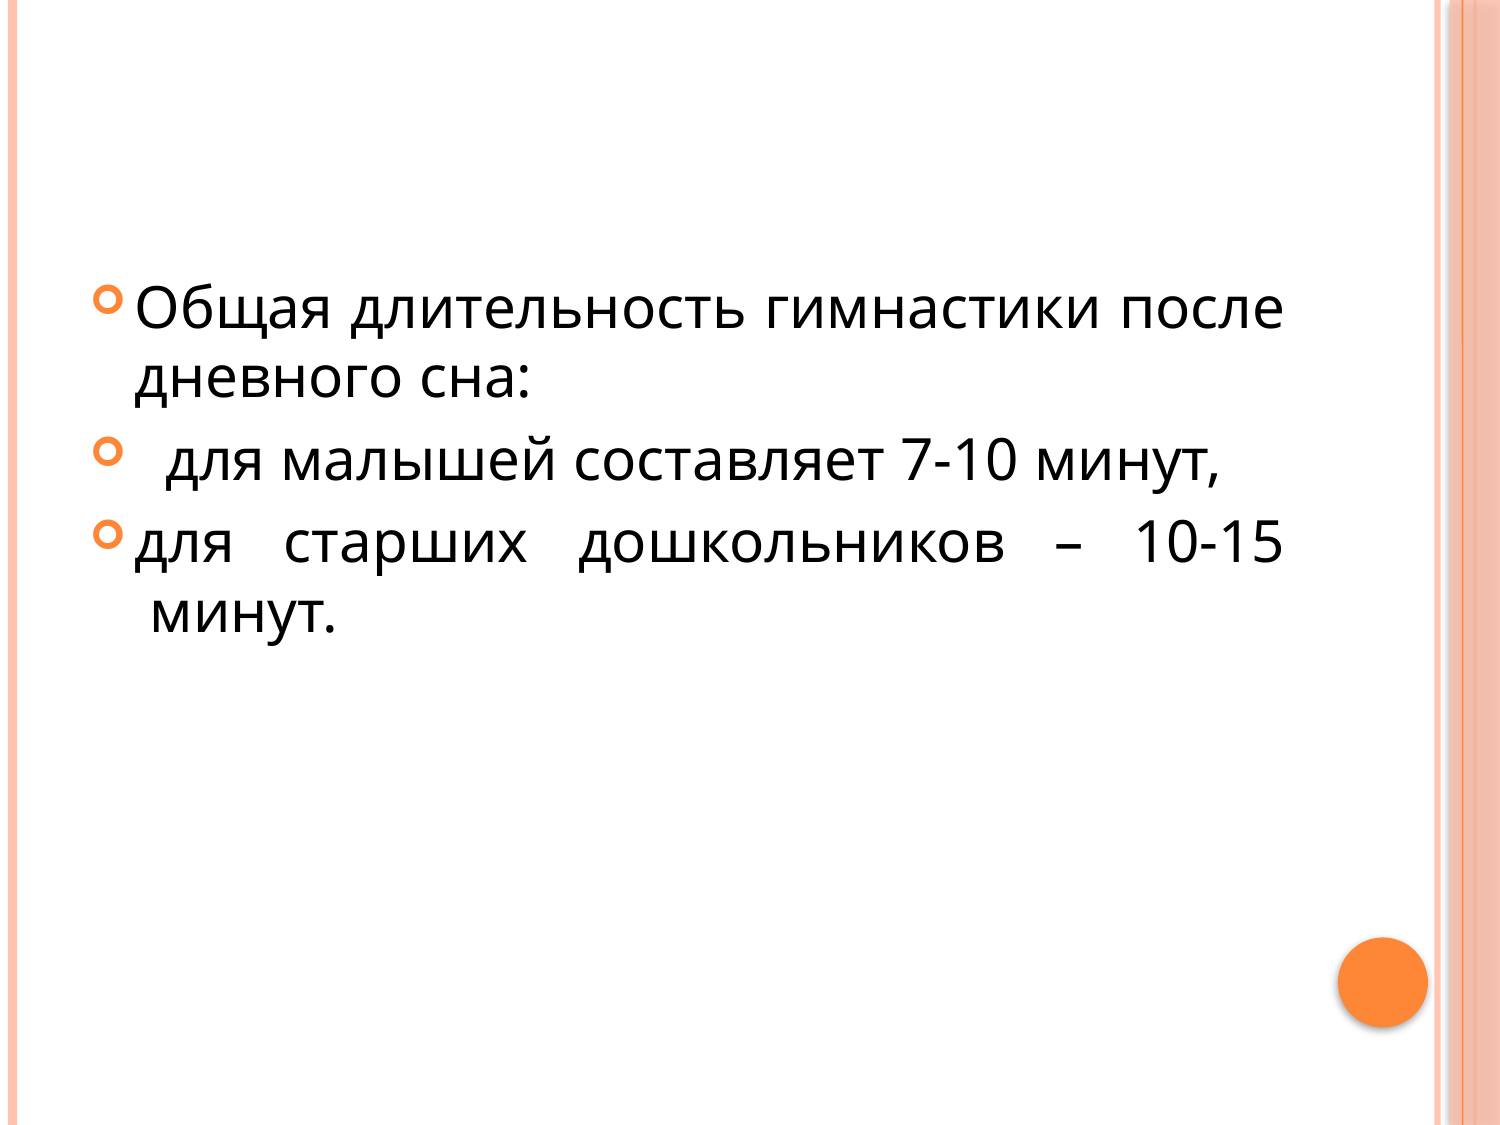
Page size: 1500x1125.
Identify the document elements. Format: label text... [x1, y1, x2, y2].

list Общая длительность гимнастики после дневного сна: для малышей составляет 7-10 минут, для старших дошкольников – 10-15 минут. [75, 262, 1300, 1062]
